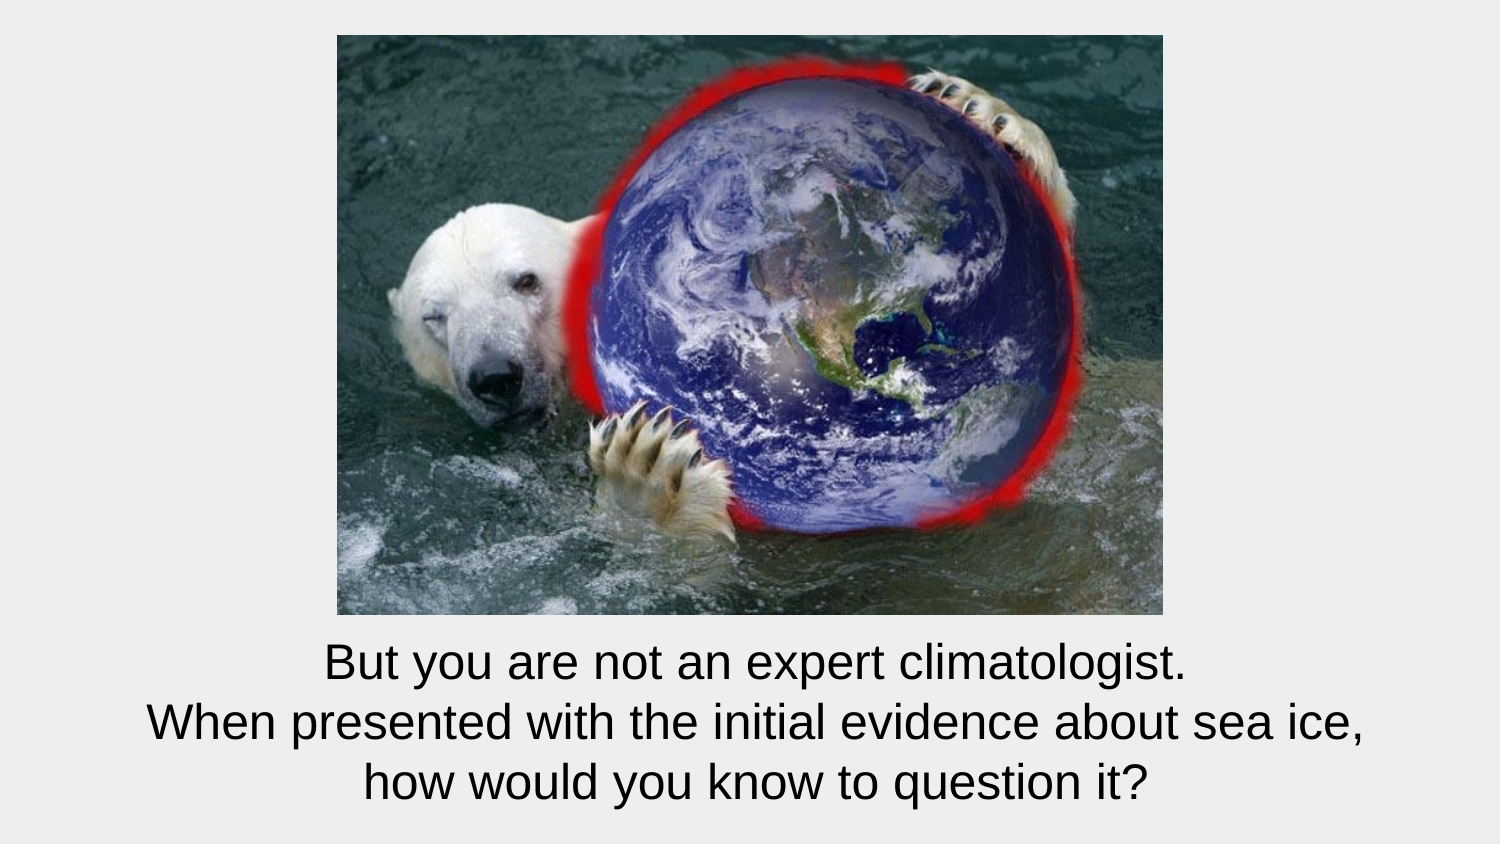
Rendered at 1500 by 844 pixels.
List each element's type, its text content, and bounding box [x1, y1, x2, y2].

picture [337, 34, 1163, 615]
text_box But you are not an expert climatologist. When presented with the initial evidence about sea ice, how would you know to question it? [39, 614, 1473, 825]
